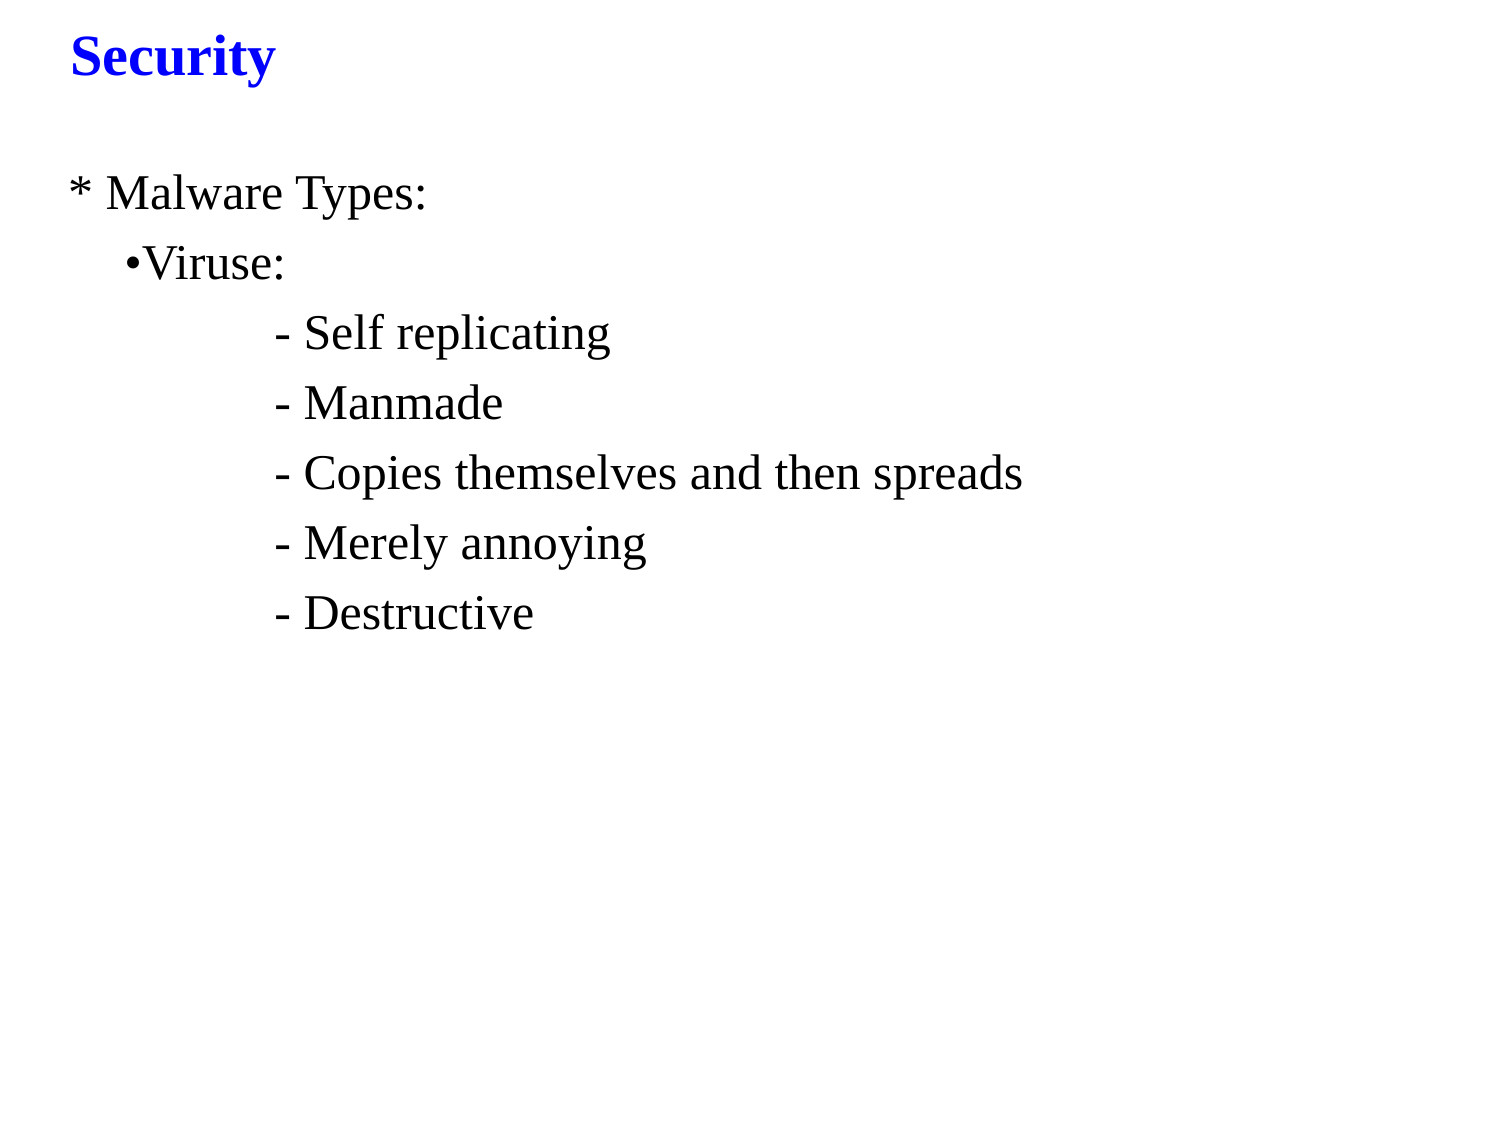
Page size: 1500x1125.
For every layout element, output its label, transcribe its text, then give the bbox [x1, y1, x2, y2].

list * Malware Types: •Viruse: - Self replicating - Manmade - Copies themselves and then spreads - Merely annoying - Destructive [53, 151, 1447, 681]
text_box Security [55, 9, 1442, 95]
